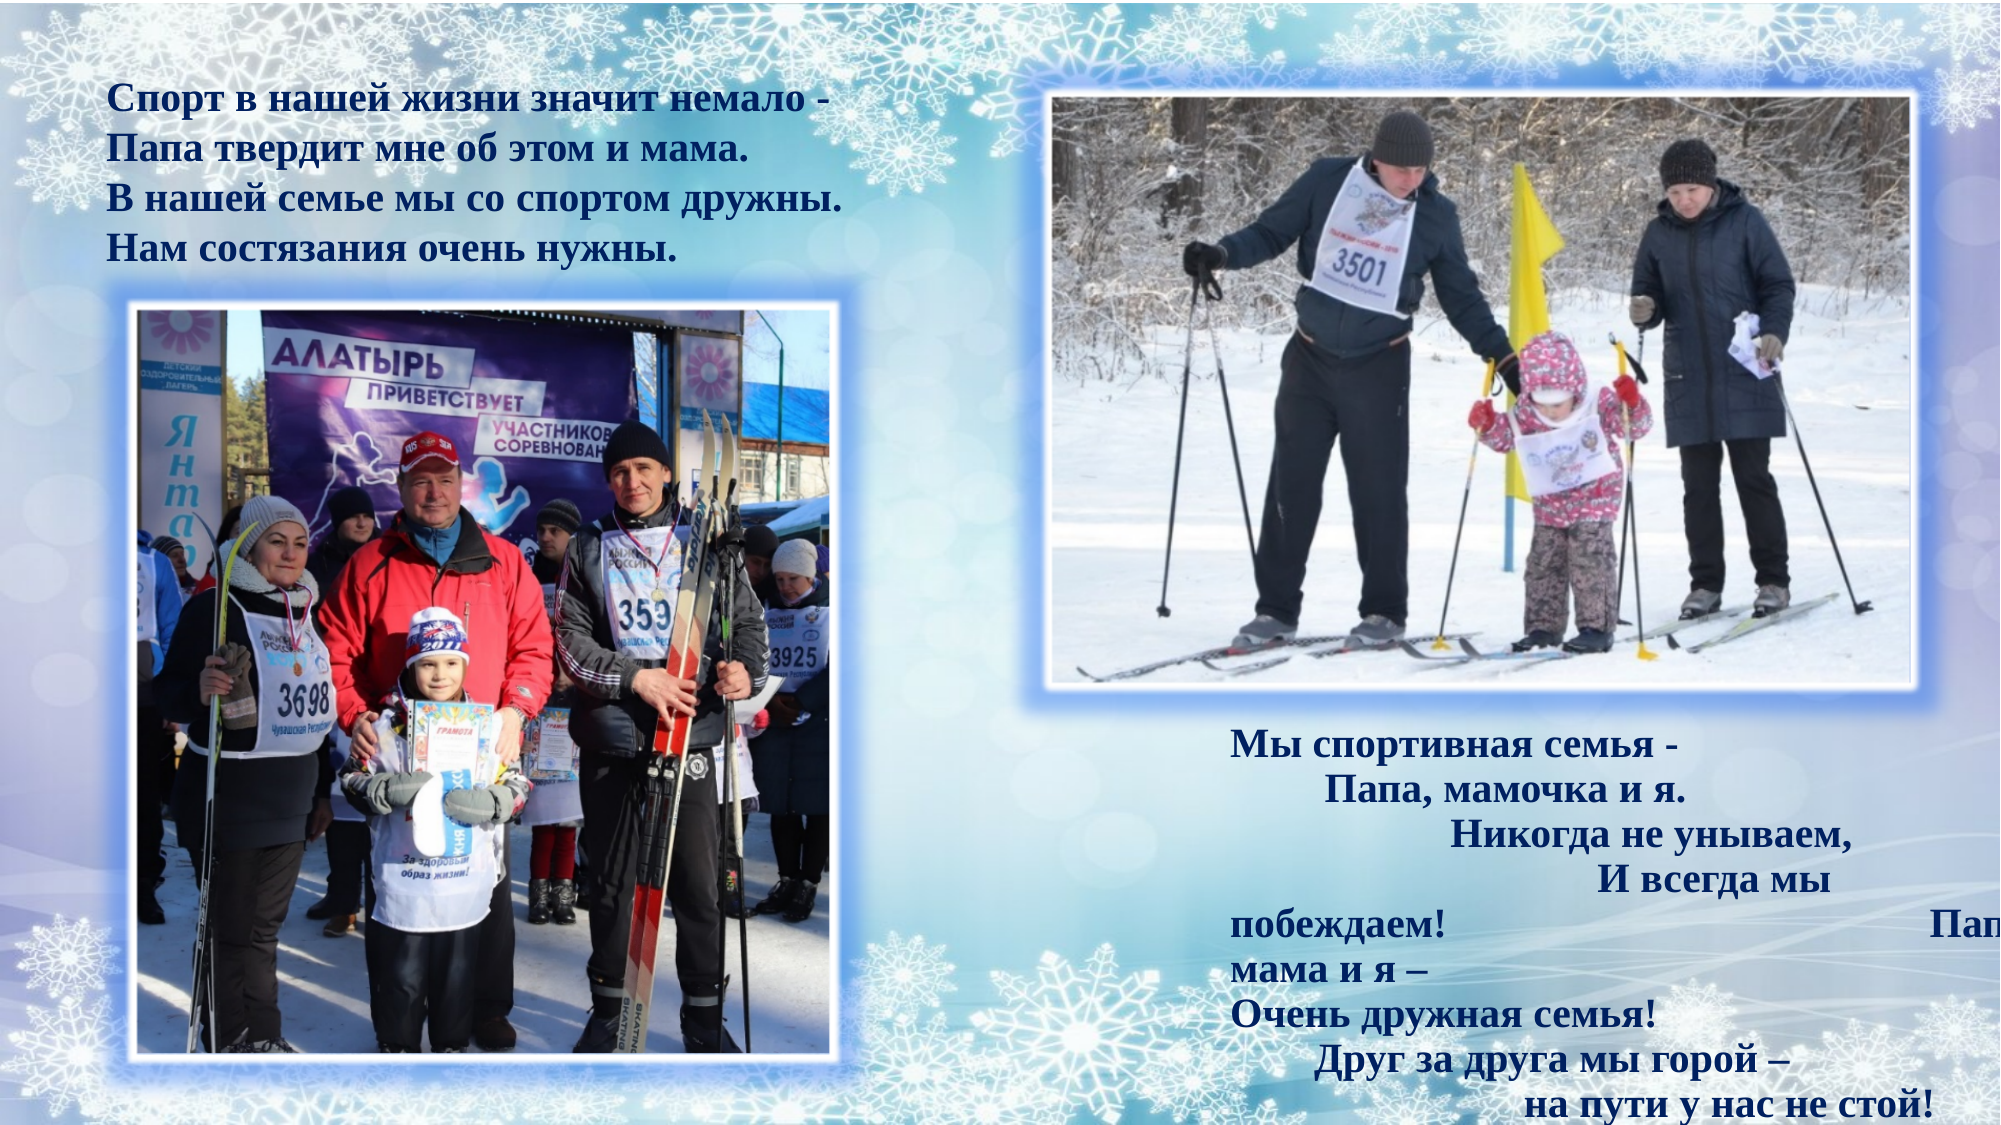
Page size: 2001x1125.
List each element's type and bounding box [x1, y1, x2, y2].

picture [137, 310, 829, 1054]
picture [1051, 97, 1909, 682]
list [0, 3, 2000, 1125]
